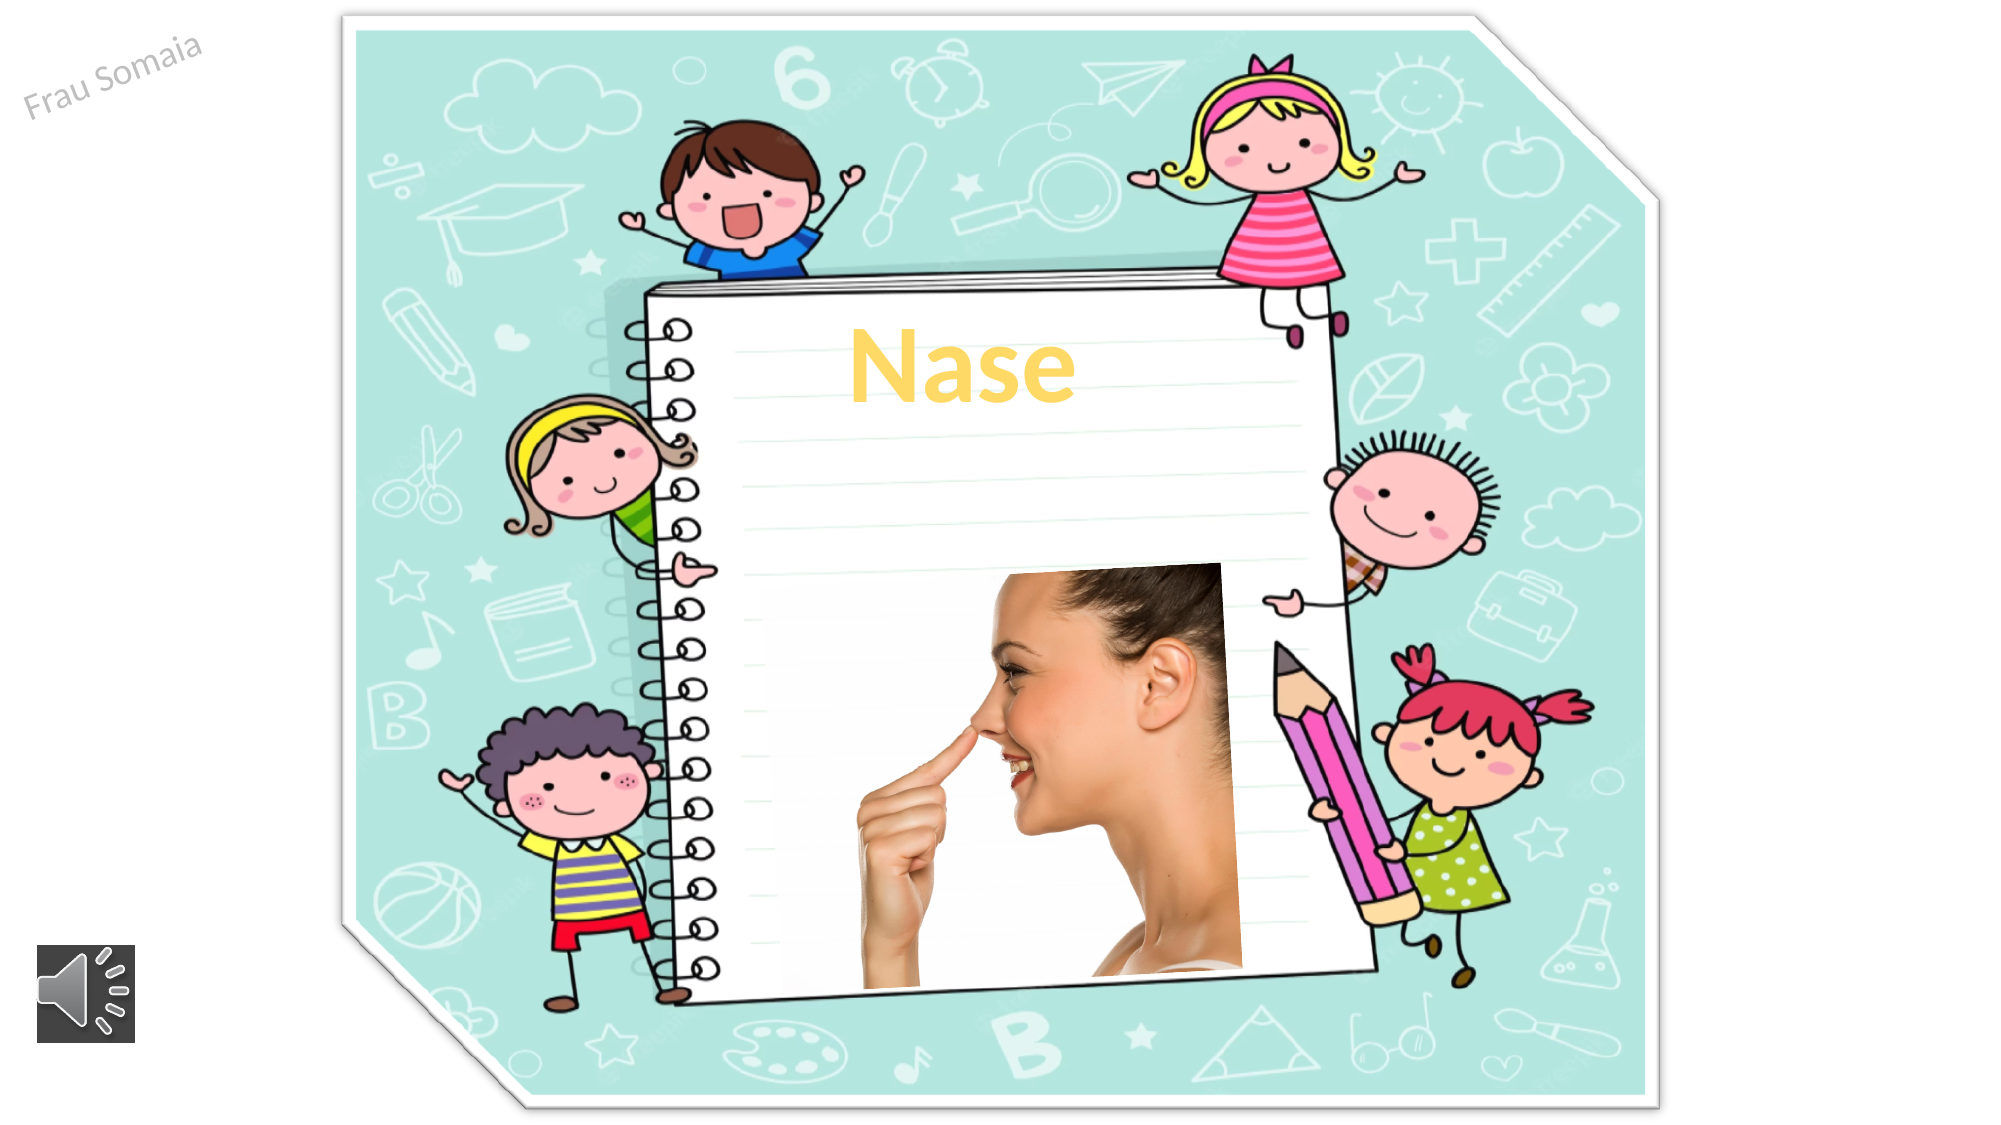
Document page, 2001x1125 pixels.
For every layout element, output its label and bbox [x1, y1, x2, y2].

picture [35, 943, 136, 1044]
picture [325, 0, 1675, 1125]
